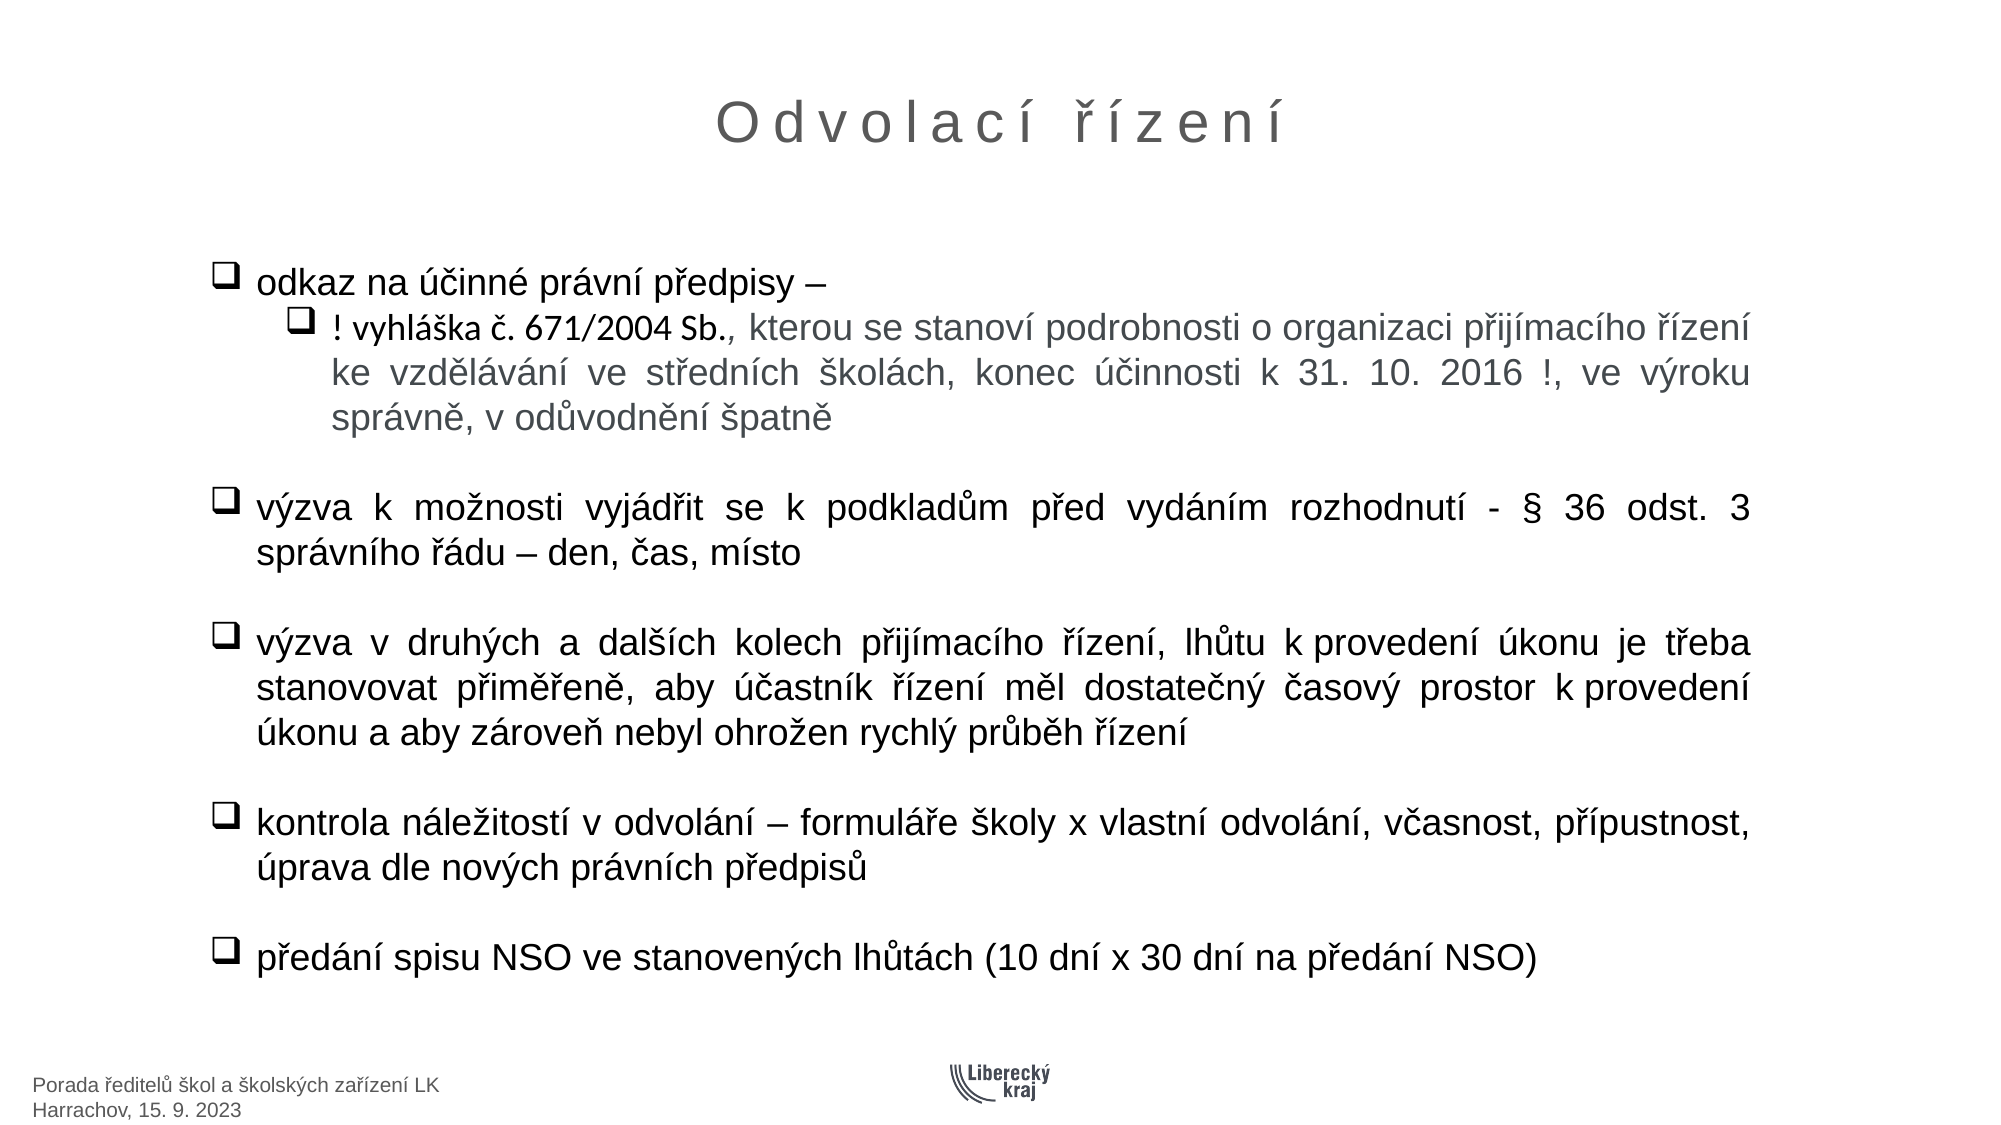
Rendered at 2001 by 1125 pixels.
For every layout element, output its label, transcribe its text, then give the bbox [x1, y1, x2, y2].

title Odvolací řízení [293, 85, 1707, 169]
picture [950, 1064, 1050, 1104]
text_box Porada ředitelů škol a školských zařízení LK Harrachov, 15. 9. 2023 [24, 1062, 624, 1125]
text_box odkaz na účinné právní předpisy – ! vyhláška č. 671/2004 Sb., kterou se stanoví podrobnosti o organizaci přijímacího řízení ke vzdělávání ve středních školách, konec účinnosti k 31. 10. 2016 !, ve výroku správně, v odůvodnění špatně výzva k možnosti vyjádřit se k podkladům před vydáním rozhodnutí - § 36 odst. 3 správního řádu – den, čas, místo výzva v druhých a dalších kolech přijímacího řízení, lhůtu k provedení úkonu je třeba stanovovat přiměřeně, aby účastník řízení měl dostatečný časový prostor k provedení úkonu a aby zároveň nebyl ohrožen rychlý průběh řízení kontrola náležitostí v odvolání – formuláře školy x vlastní odvolání, včasnost, přípustnost, úprava dle nových právních předpisů předání spisu NSO ve stanovených lhůtách (10 dní x 30 dní na předání NSO) [194, 250, 1766, 1121]
